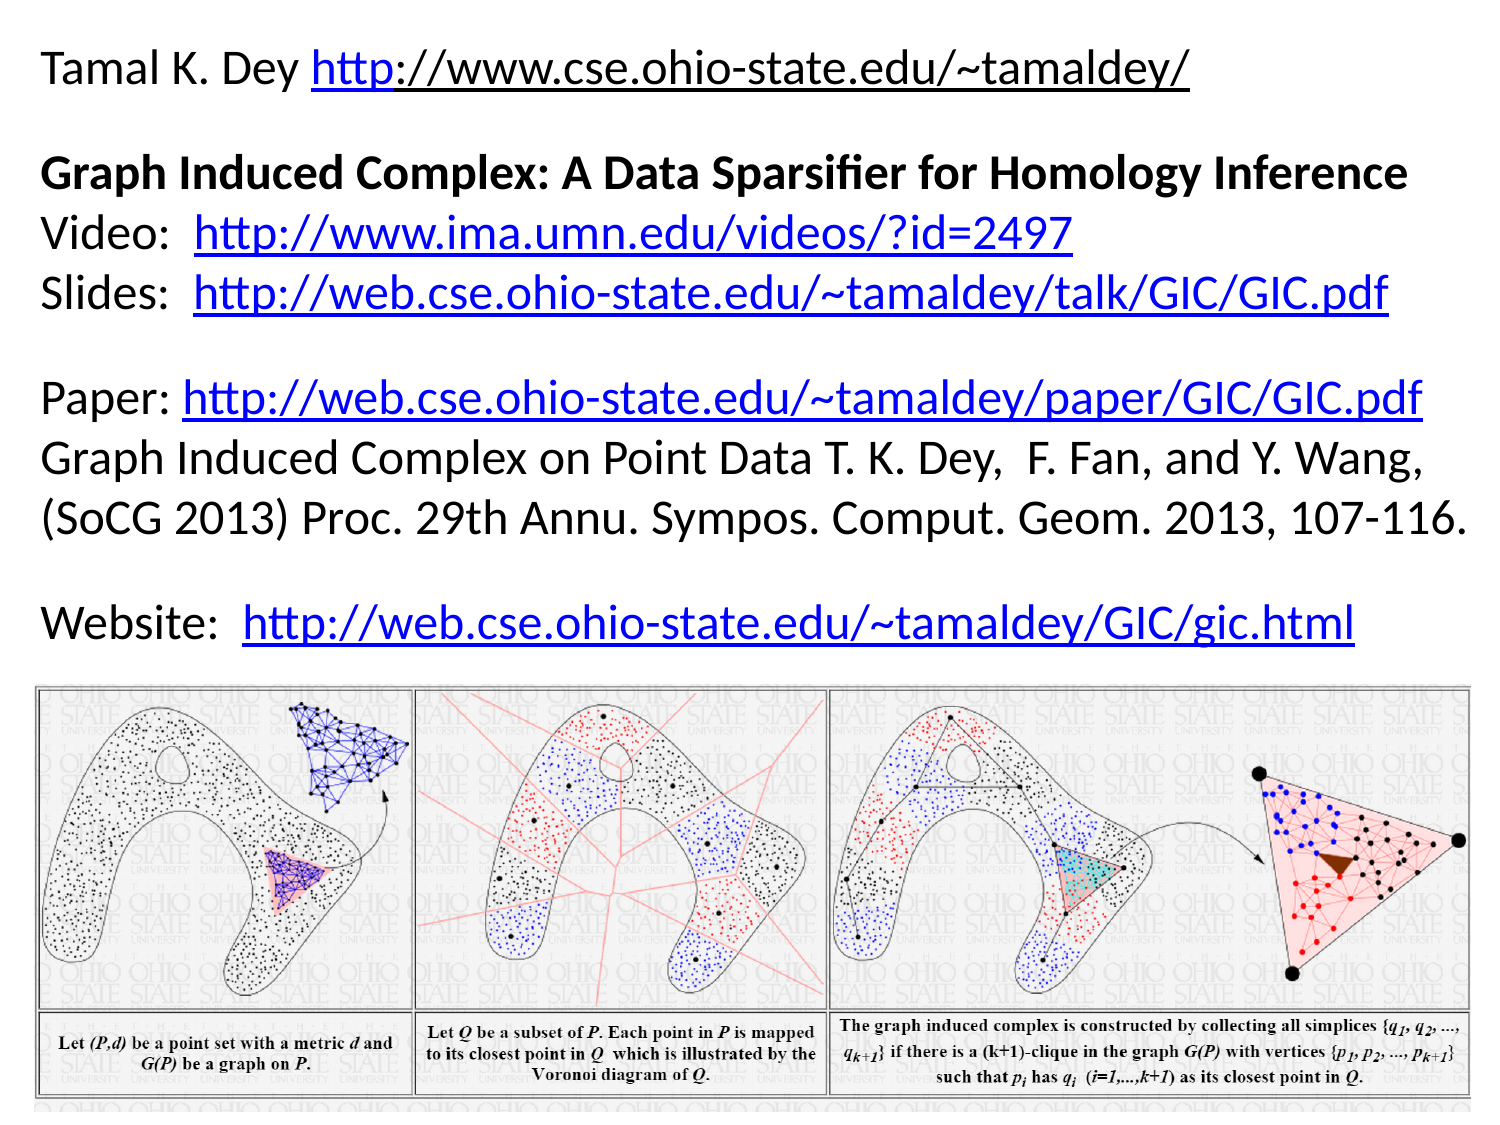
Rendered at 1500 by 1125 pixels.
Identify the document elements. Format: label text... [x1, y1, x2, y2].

picture [34, 684, 1471, 1112]
text_box Tamal K. Dey http://www.cse.ohio-state.edu/~tamaldey/ Graph Induced Complex: A Data Sparsifier for Homology Inference Video: http://www.ima.umn.edu/videos/?id=2497 Slides: http://web.cse.ohio-state.edu/~tamaldey/talk/GIC/GIC.pdf Paper: http://web.cse.ohio-state.edu/~tamaldey/paper/GIC/GIC.pdf Graph Induced Complex on Point Data T. K. Dey, F. Fan, and Y. Wang, (SoCG 2013) Proc. 29th Annu. Sympos. Comput. Geom. 2013, 107-116. Website: http://web.cse.ohio-state.edu/~tamaldey/GIC/gic.html The efficiency of extracting topological information from point data depends largely on the complex that is built on top of the data points. From a computational viewpoint, the most favored complexes for this purpose have so far been Vietoris-Rips and witness complexes. While the Vietoris-Rips complex is simple to compute and is a good vehicle for extracting topology of sampled spaces, its size is huge--particularly in high dimensions. The witness complex on the other hand enjoys a smaller size because of a subsampling, but fails to capture the topology in high dimensions unless imposed with extra structures. We investigate a complex called the {em graph induced complex} that, to some extent, enjoys the advantages of both. It works on a subsample but still retains the power of capturing the topology as the Vietoris-Rips complex. It only needs a graph connecting the original sample points from which it builds a complex on the subsample thus taming the size considerably. We show that, using the graph induced complex one can (i) infer the one dimensional homology of a manifold from a very lean subsample, (ii) reconstruct a surface in three dimension from a sparse subsample without computing Delaunay triangulations, (iii) infer the persistent homology groups of compact sets from a sufficiently dense sample. We provide experimental evidences in support of our theory. [25, 27, 1500, 1125]
